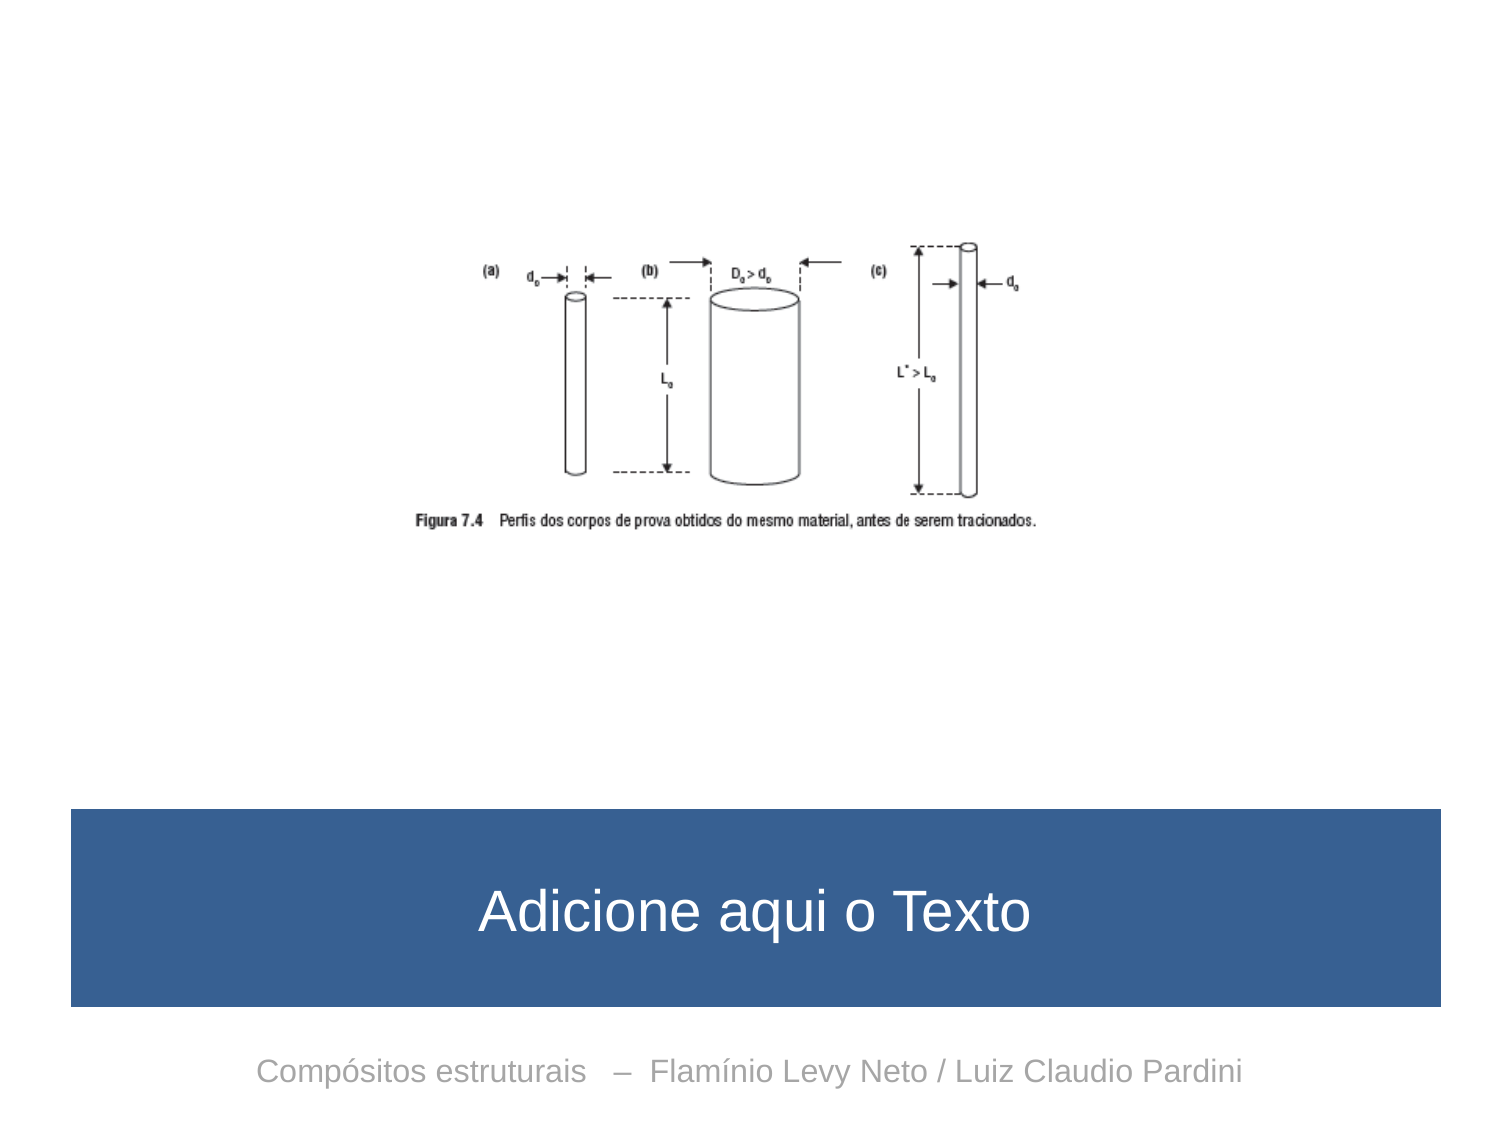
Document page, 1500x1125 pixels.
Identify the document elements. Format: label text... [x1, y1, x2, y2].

text_box Adicione aqui o Texto [70, 808, 1442, 1008]
picture [359, 224, 1064, 561]
footer Compósitos estruturais – Flamínio Levy Neto / Luiz Claudio Pardini [0, 1042, 1500, 1103]
